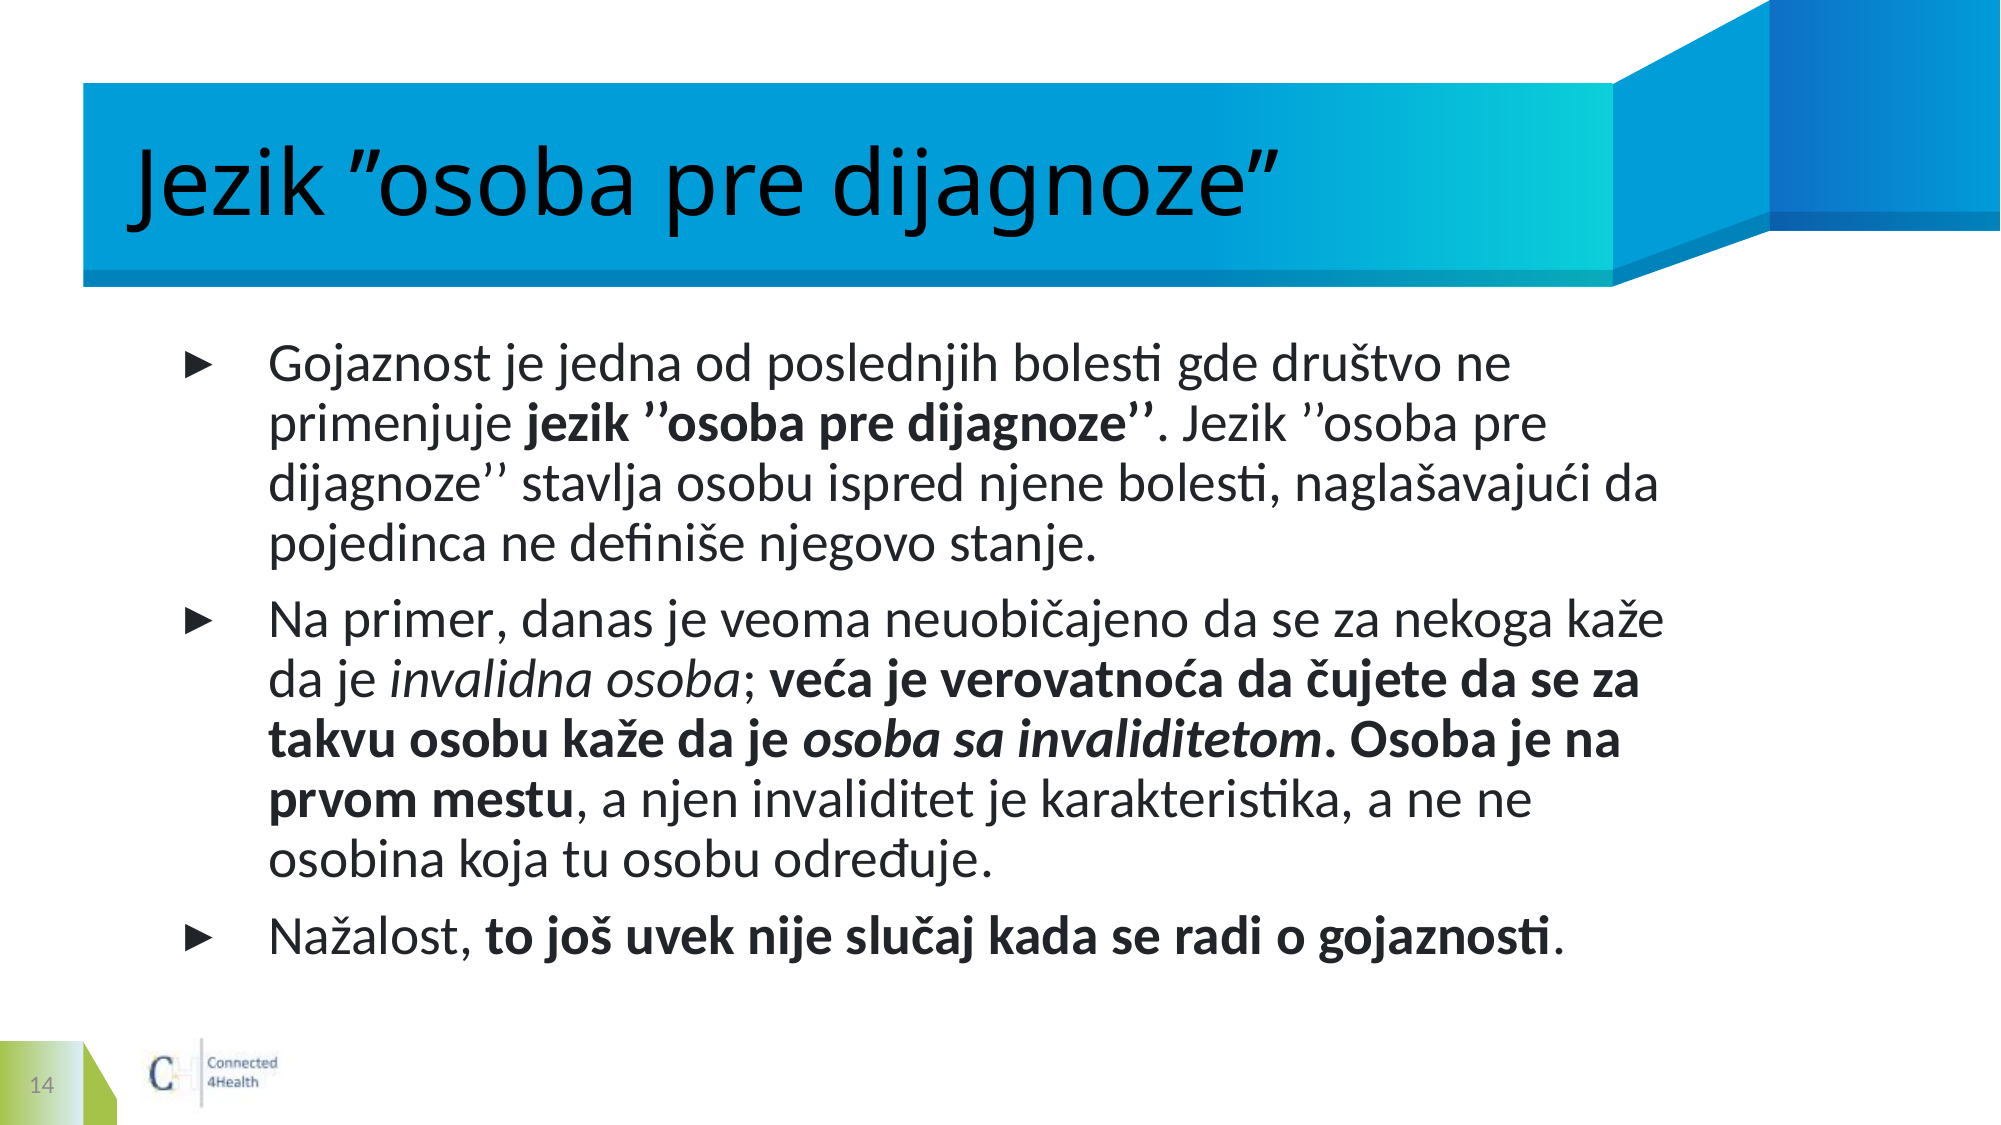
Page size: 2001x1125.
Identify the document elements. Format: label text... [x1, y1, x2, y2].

slide_number 14 [0, 1041, 84, 1125]
title Jezik ’’osoba pre dijagnoze’’ [134, 85, 1613, 287]
list Gojaznost je jedna od poslednjih bolesti gde društvo ne primenjuje jezik ’’osoba pre dijagnoze’’. Jezik ’’osoba pre dijagnoze’’ stavlja osobu ispred njene bolesti, naglašavajući da pojedinca ne definiše njegovo stanje. Na primer, danas je veoma neuobičajeno da se za nekoga kaže da je invalidna osoba; veća je verovatnoća da čujete da se za takvu osobu kaže da je osoba sa invaliditetom. Osoba je na prvom mestu, a njen invaliditet je karakteristika, a ne ne osobina koja tu osobu određuje. Nažalost, to još uvek nije slučaj kada se radi o gojaznosti. [168, 333, 1712, 1075]
picture [117, 1026, 293, 1125]
